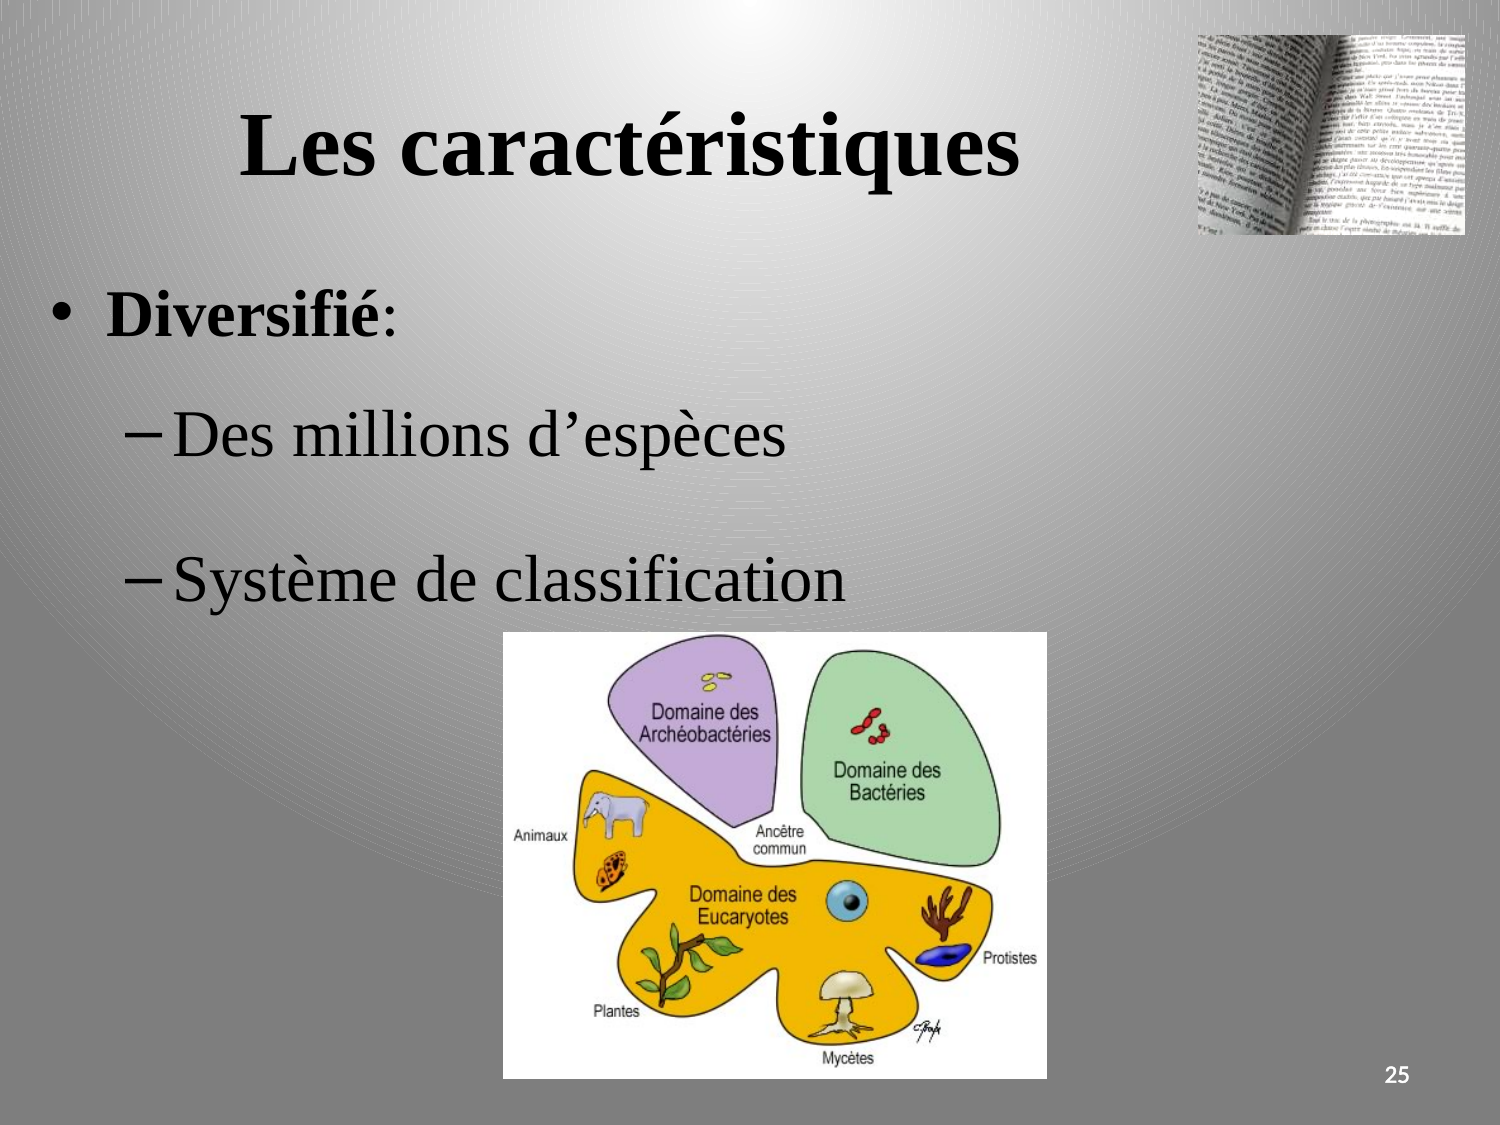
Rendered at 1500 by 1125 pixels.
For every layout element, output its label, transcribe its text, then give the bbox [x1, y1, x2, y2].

picture [1198, 34, 1466, 235]
slide_number 25 [1074, 1042, 1425, 1103]
title Les caractéristiques [75, 45, 1188, 233]
list Diversifié: Des millions d’espèces Système de classification [35, 262, 1386, 633]
picture [503, 632, 1048, 1079]
